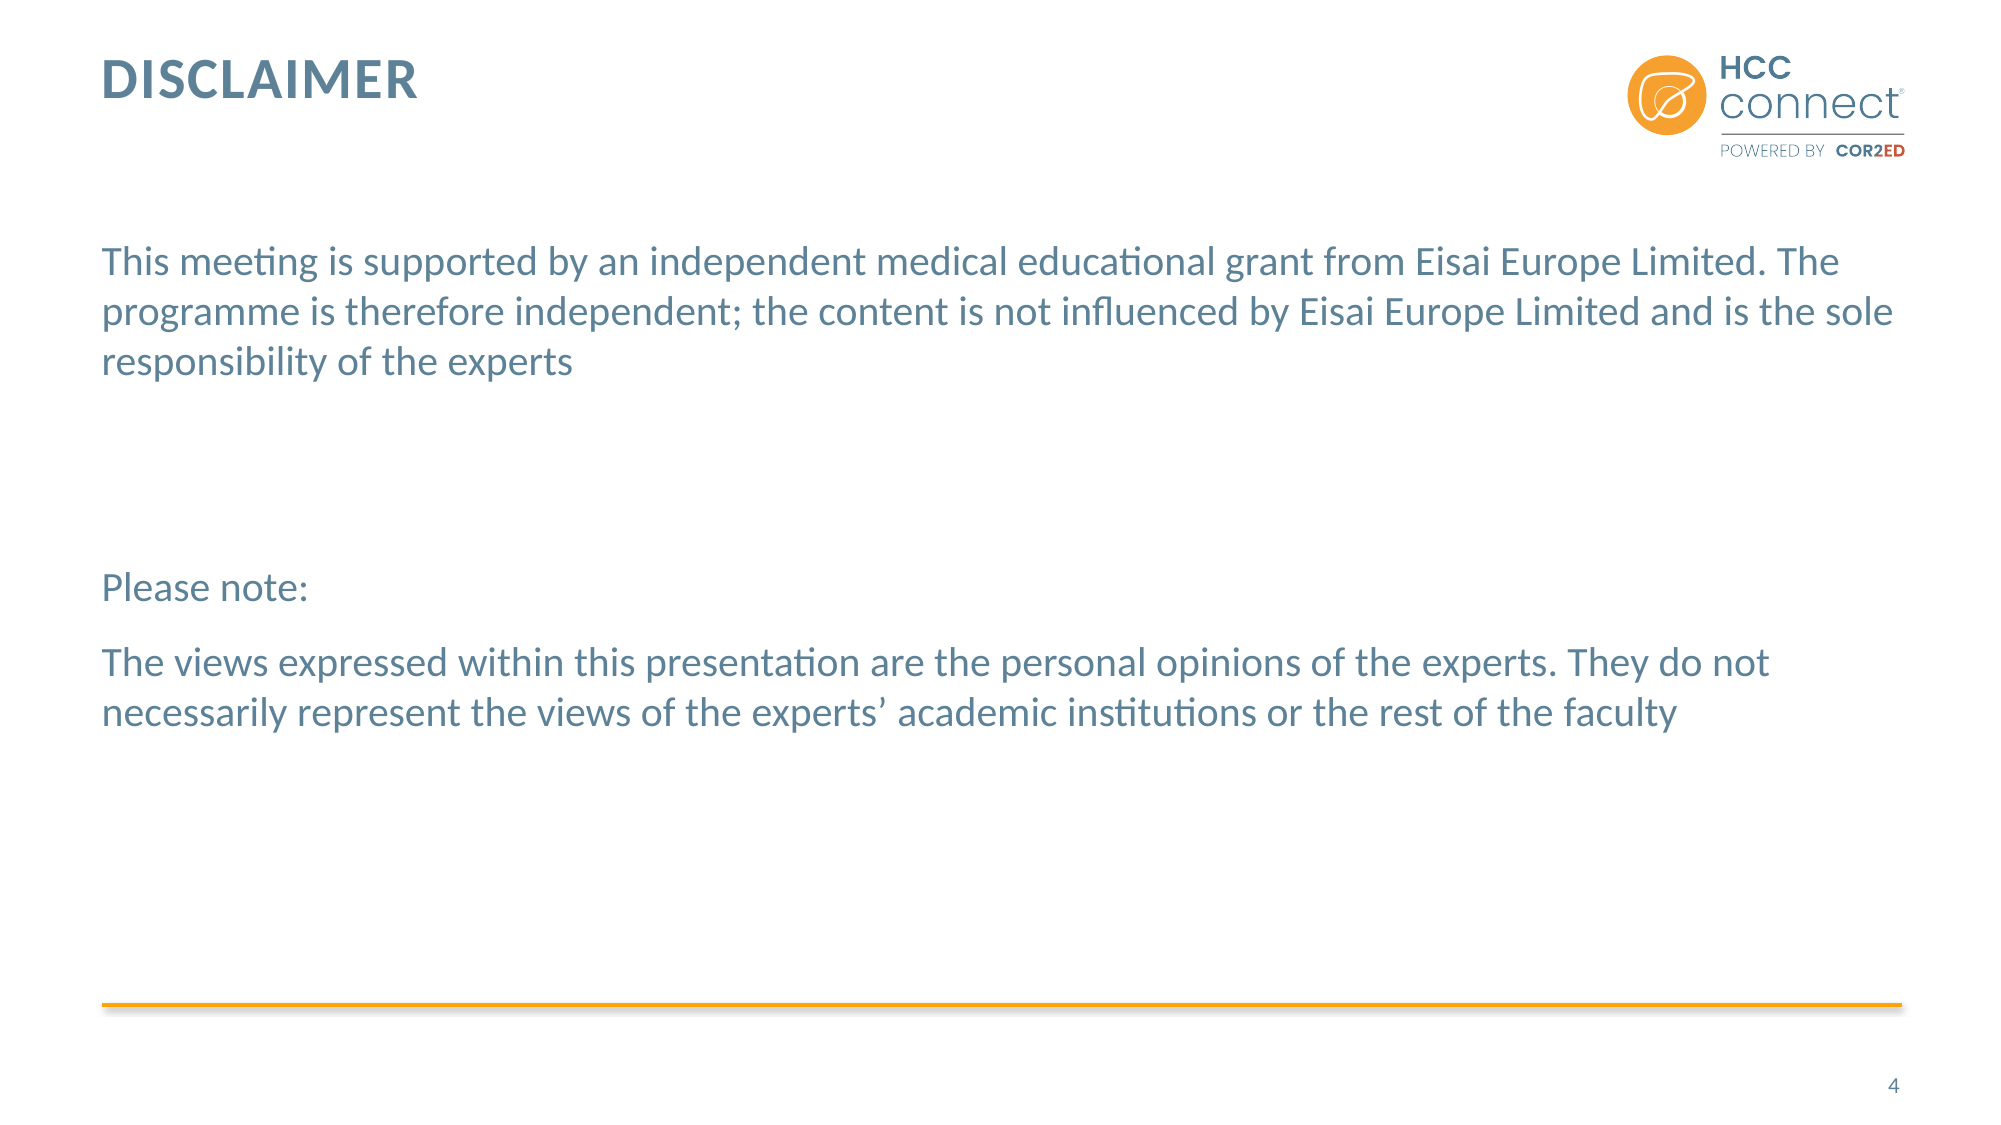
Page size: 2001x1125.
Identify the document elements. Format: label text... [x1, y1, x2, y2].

picture [1622, 48, 1911, 163]
slide_number 4 [1771, 1054, 1900, 1115]
list This meeting is supported by an independent medical educational grant from Eisai Europe Limited. The programme is therefore independent; the content is not influenced by Eisai Europe Limited and is the sole responsibility of the experts Please note: The views expressed within this presentation are the personal opinions of the experts. They do not necessarily represent the views of the experts’ academic institutions or the rest of the faculty [101, 233, 1900, 977]
title Disclaimer [101, 40, 1536, 173]
